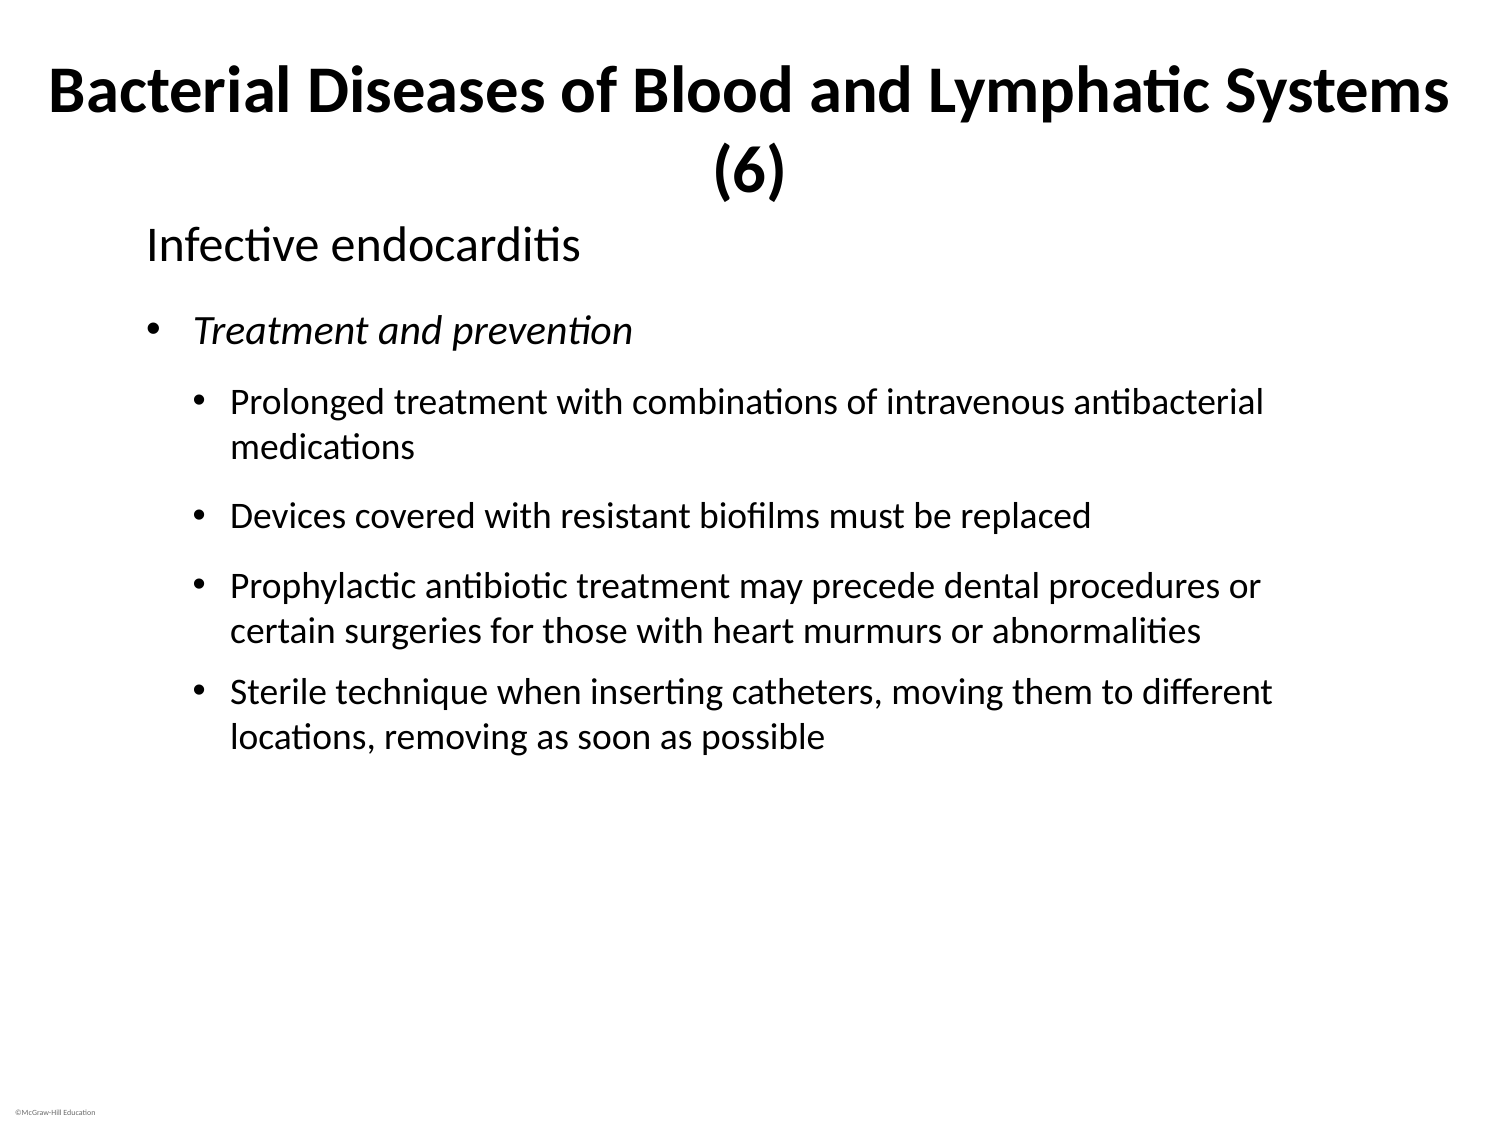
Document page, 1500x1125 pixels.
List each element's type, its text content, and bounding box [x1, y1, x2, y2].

list Infective endocarditis Treatment and prevention Prolonged treatment with combinations of intravenous antibacterial medications Devices covered with resistant biofilms must be replaced Prophylactic antibiotic treatment may precede dental procedures or certain surgeries for those with heart murmurs or abnormalities Sterile technique when inserting catheters, moving them to different locations, removing as soon as possible [131, 204, 1332, 780]
title Bacterial Diseases of Blood and Lymphatic Systems (6) [29, 38, 1471, 204]
